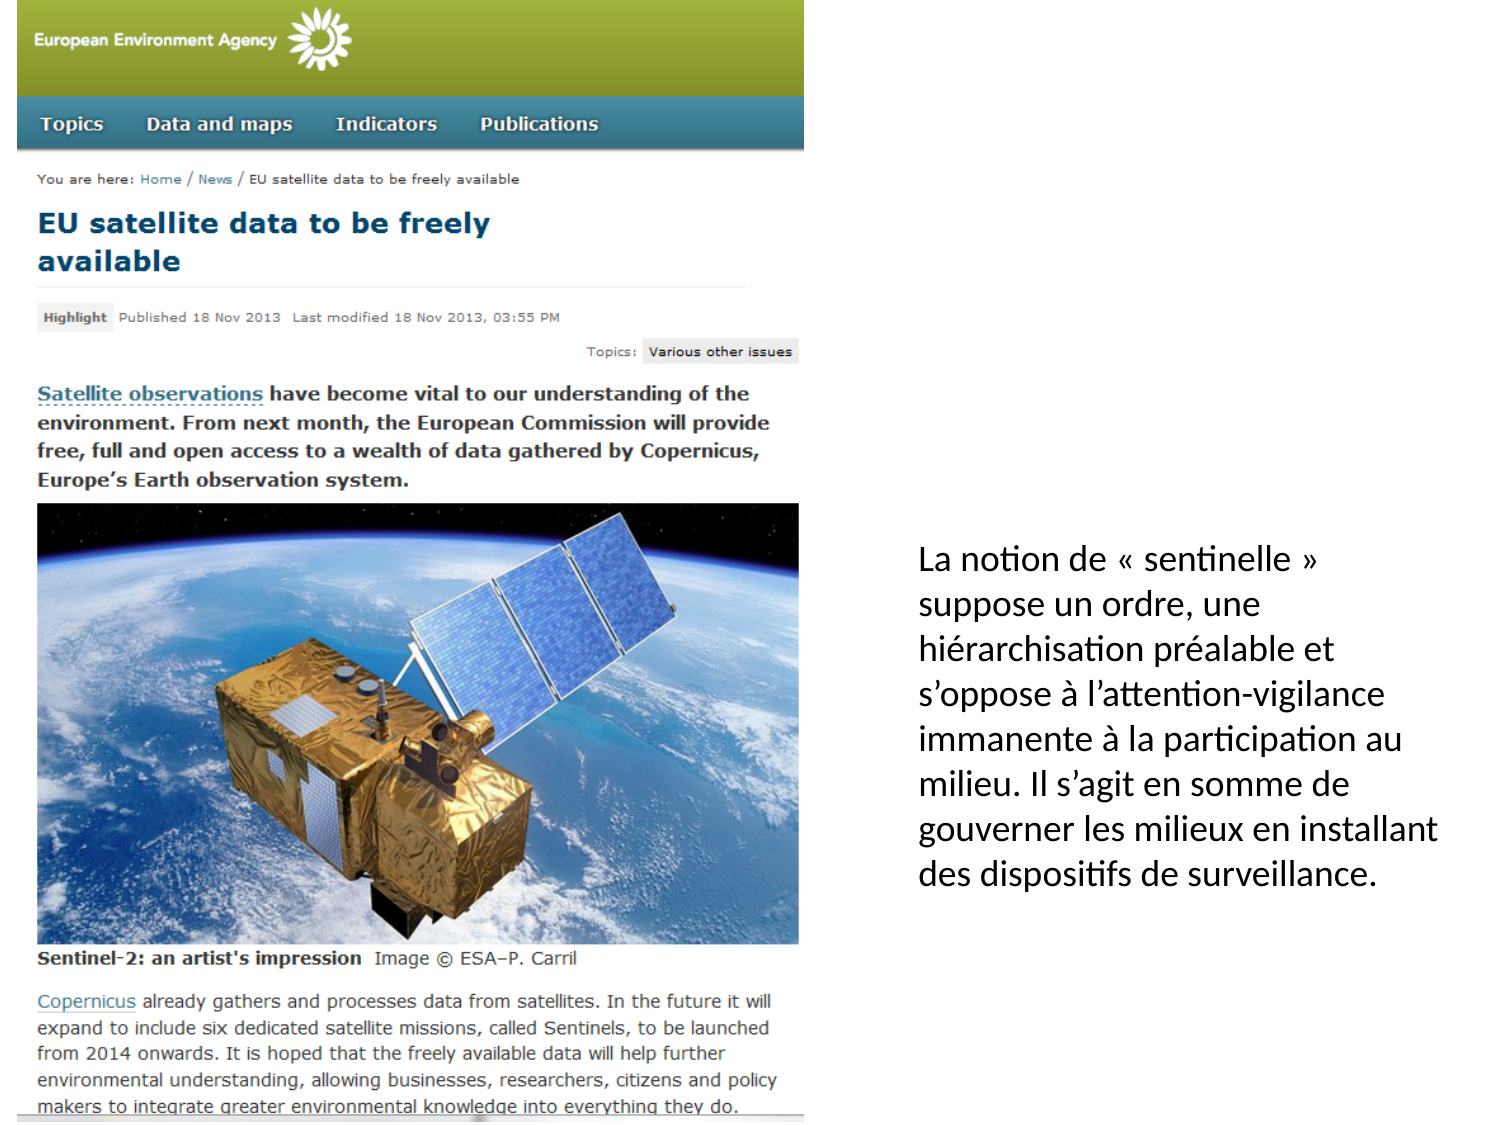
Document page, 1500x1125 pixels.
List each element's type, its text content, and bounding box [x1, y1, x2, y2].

text_box La notion de « sentinelle » suppose un ordre, une hiérarchisation préalable et s’oppose à l’attention-vigilance immanente à la participation au milieu. Il s’agit en somme de gouverner les milieux en installant des dispositifs de surveillance. [903, 527, 1459, 902]
picture [17, 0, 804, 1123]
